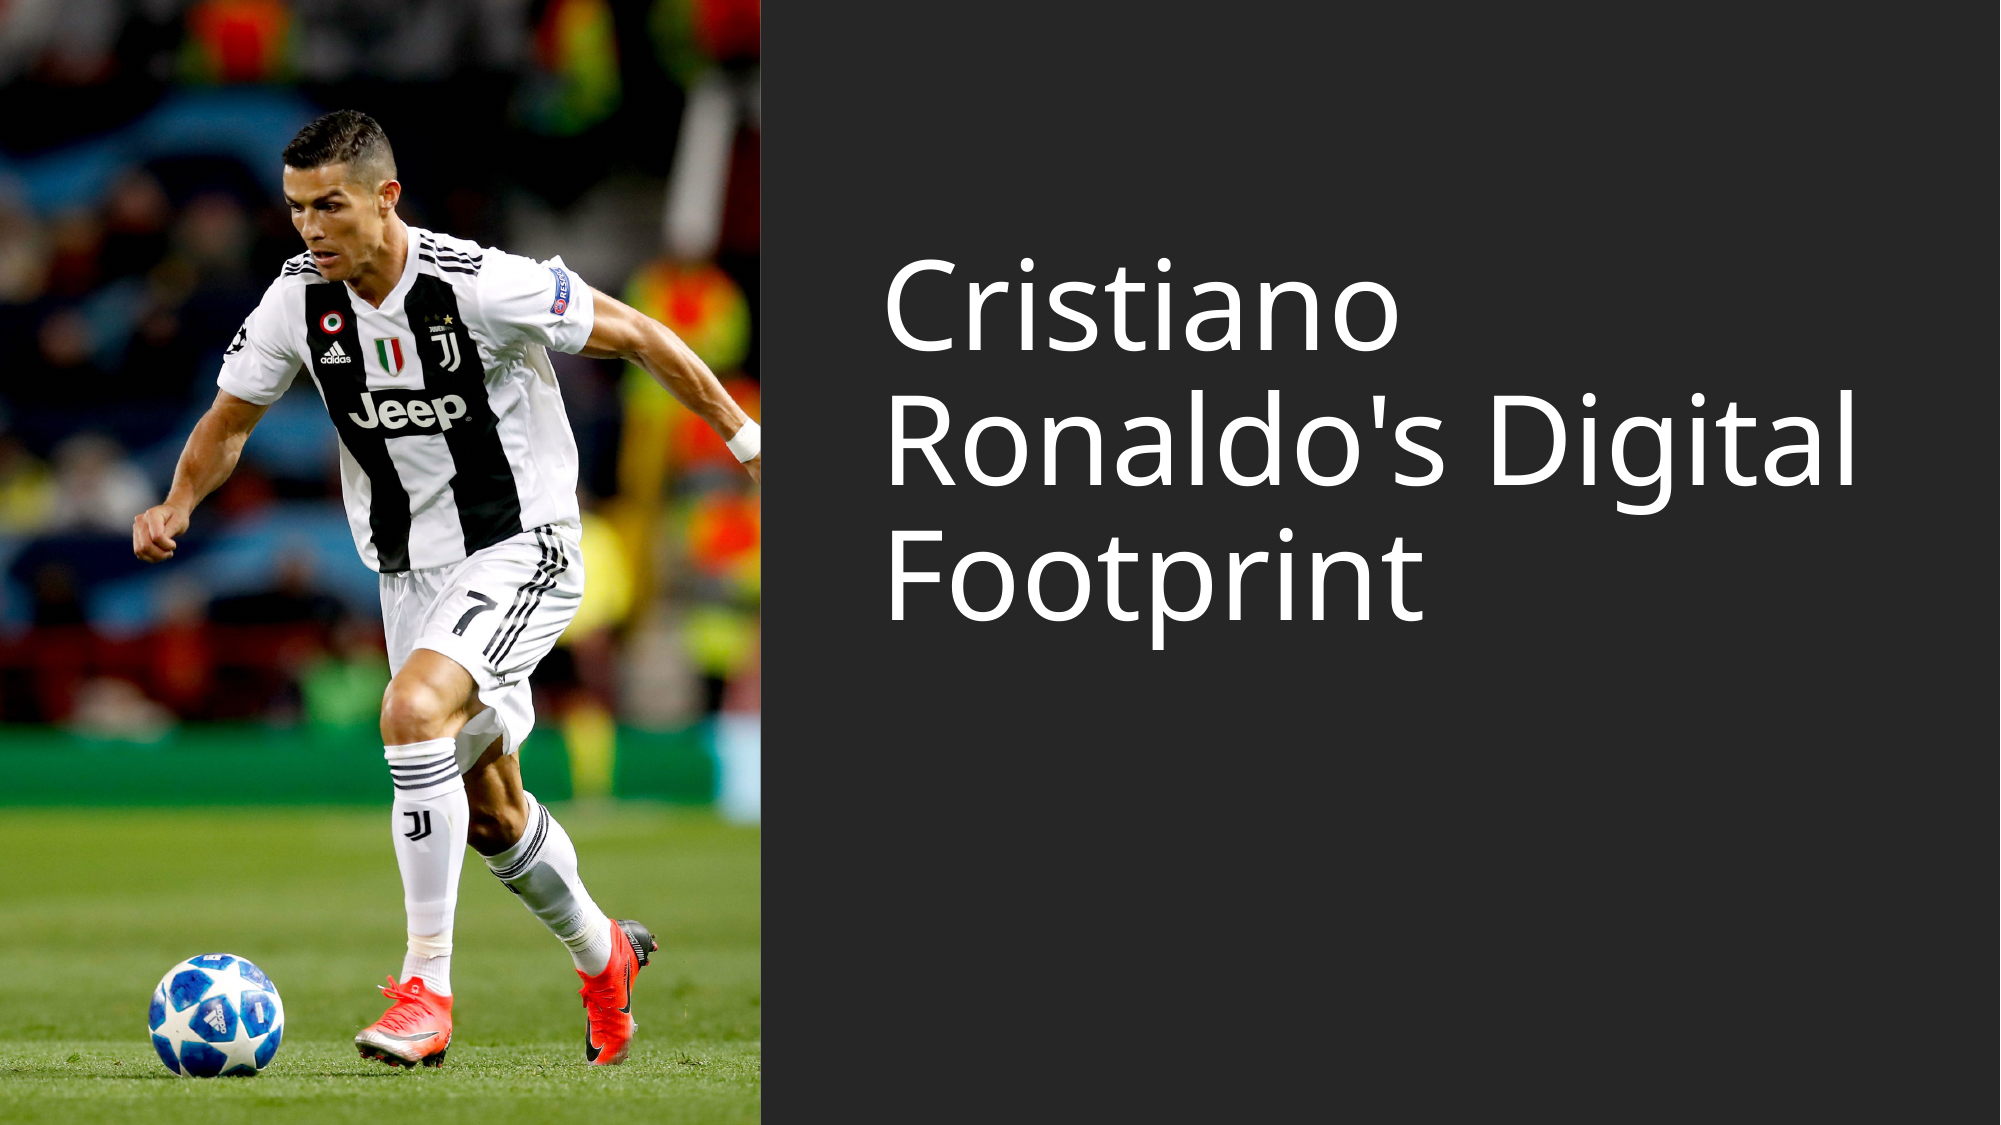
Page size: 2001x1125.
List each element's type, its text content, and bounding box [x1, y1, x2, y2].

title Cristiano Ronaldo's Digital Footprint [865, 104, 1895, 655]
picture [0, 0, 761, 1125]
text_box [761, 0, 2000, 1125]
